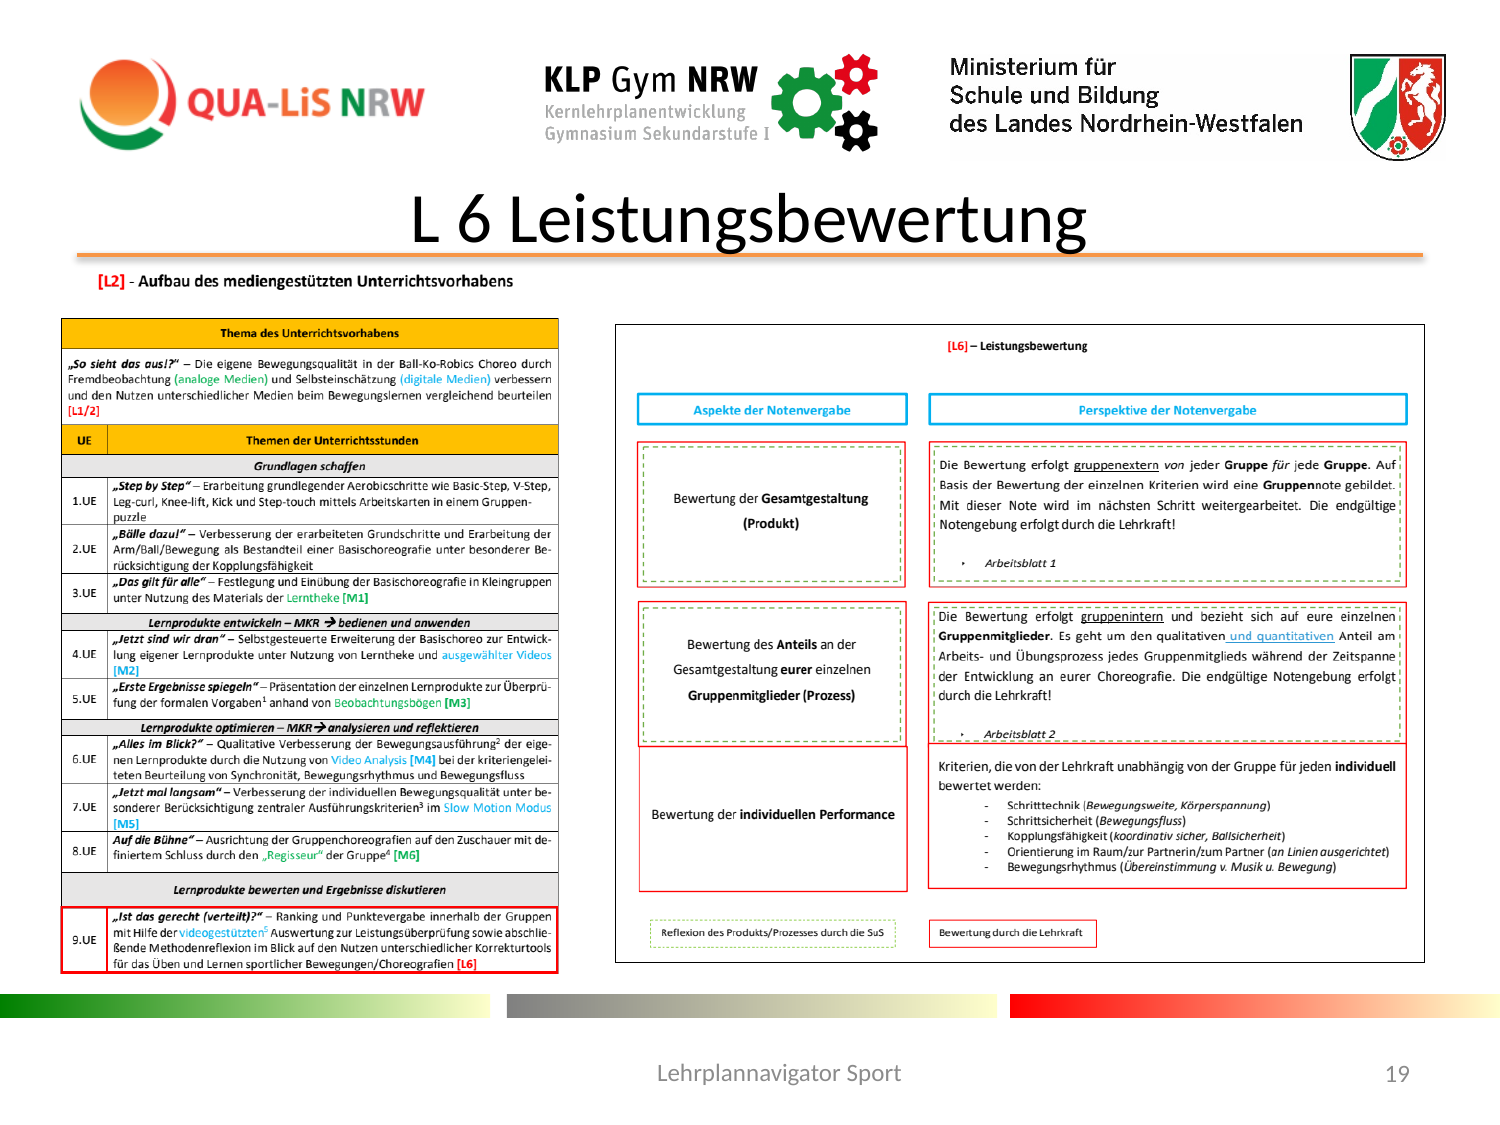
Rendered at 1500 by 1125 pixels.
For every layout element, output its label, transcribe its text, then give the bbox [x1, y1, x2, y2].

title L 6 Leistungsbewertung [75, 184, 1425, 244]
picture [615, 323, 1426, 963]
picture [57, 266, 561, 979]
picture [950, 54, 1446, 161]
slide_number 19 [1328, 1042, 1425, 1103]
picture [77, 52, 431, 154]
picture [501, 28, 908, 183]
footer Lehrplannavigator Sport [561, 1017, 999, 1125]
